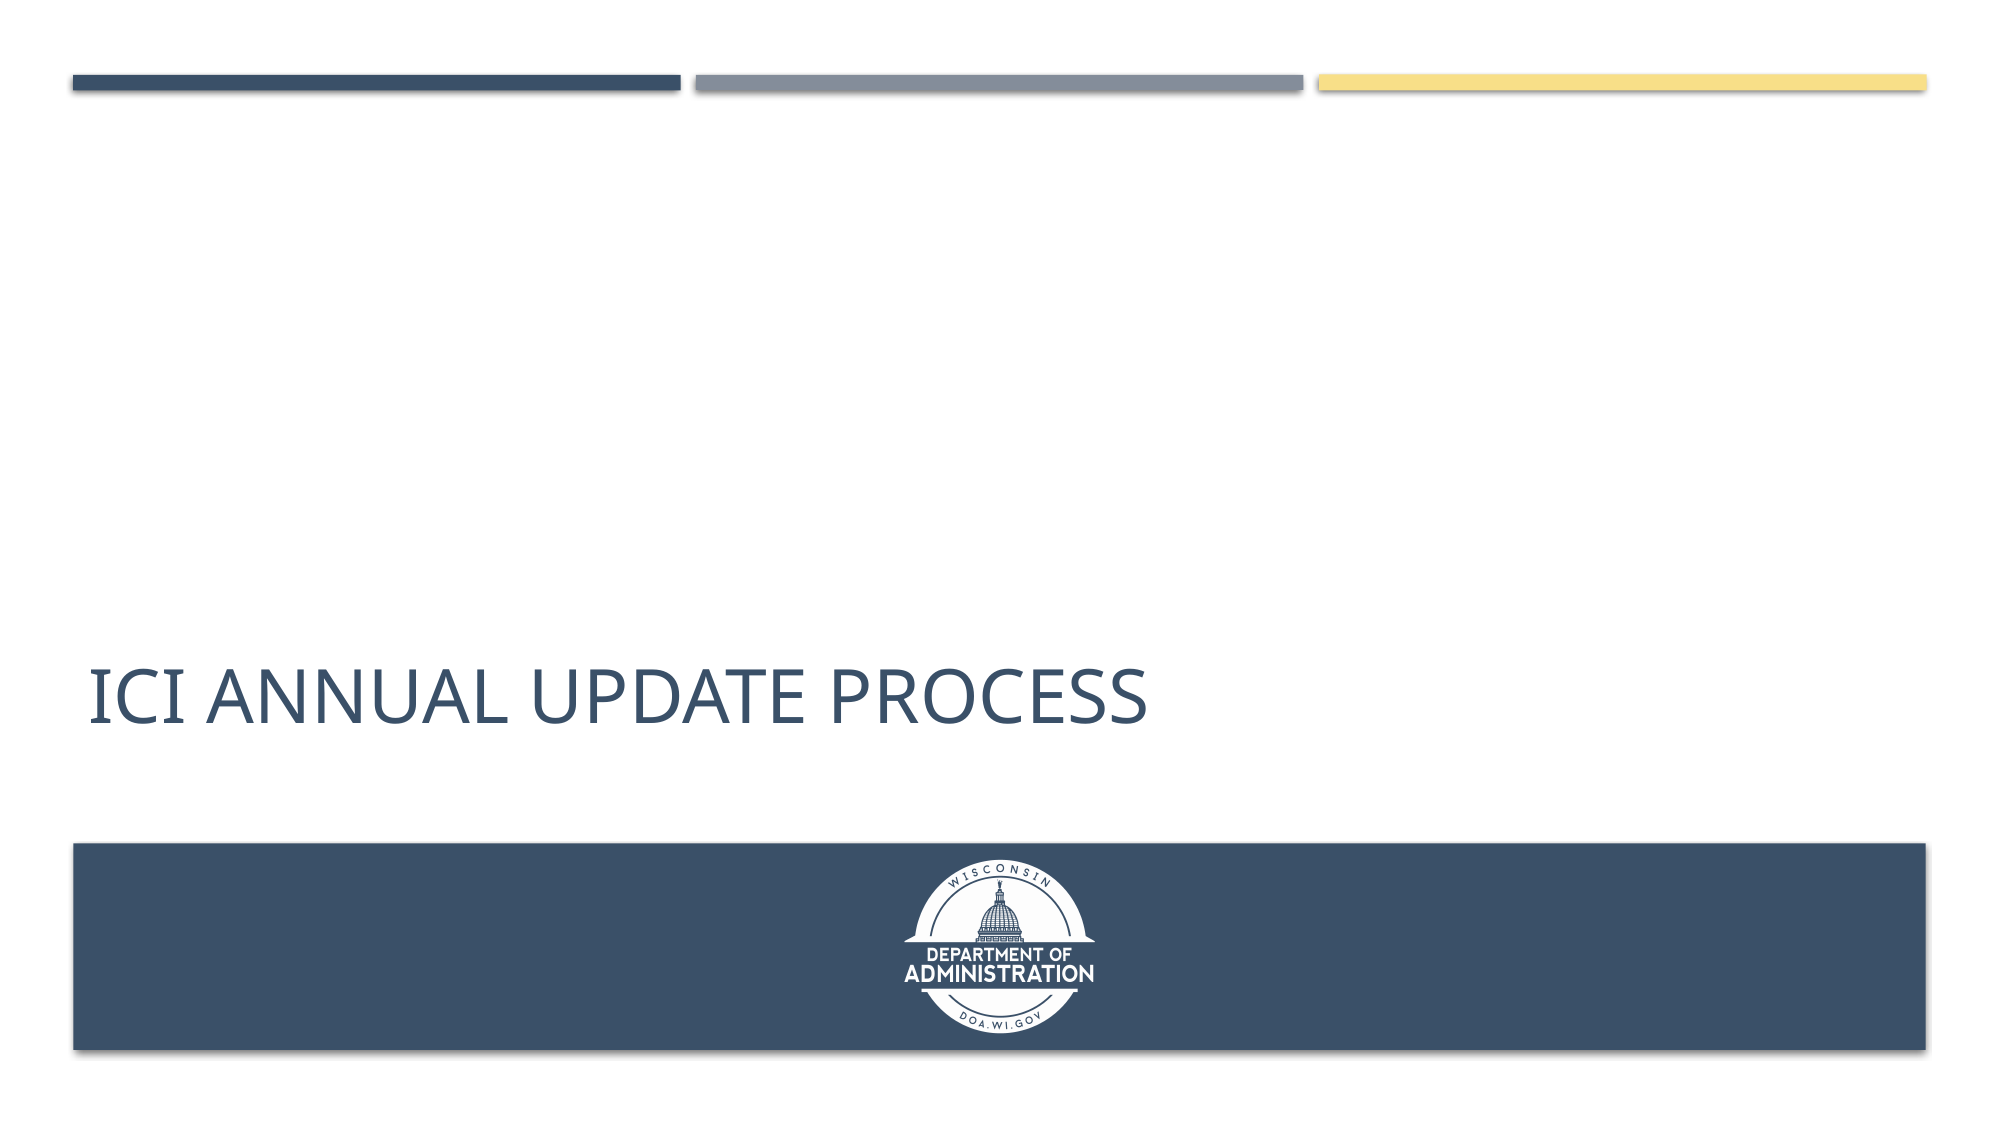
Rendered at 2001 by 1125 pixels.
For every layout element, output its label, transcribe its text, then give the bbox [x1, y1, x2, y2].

title ICI Annual update process [73, 500, 1883, 747]
picture [894, 841, 1105, 1052]
